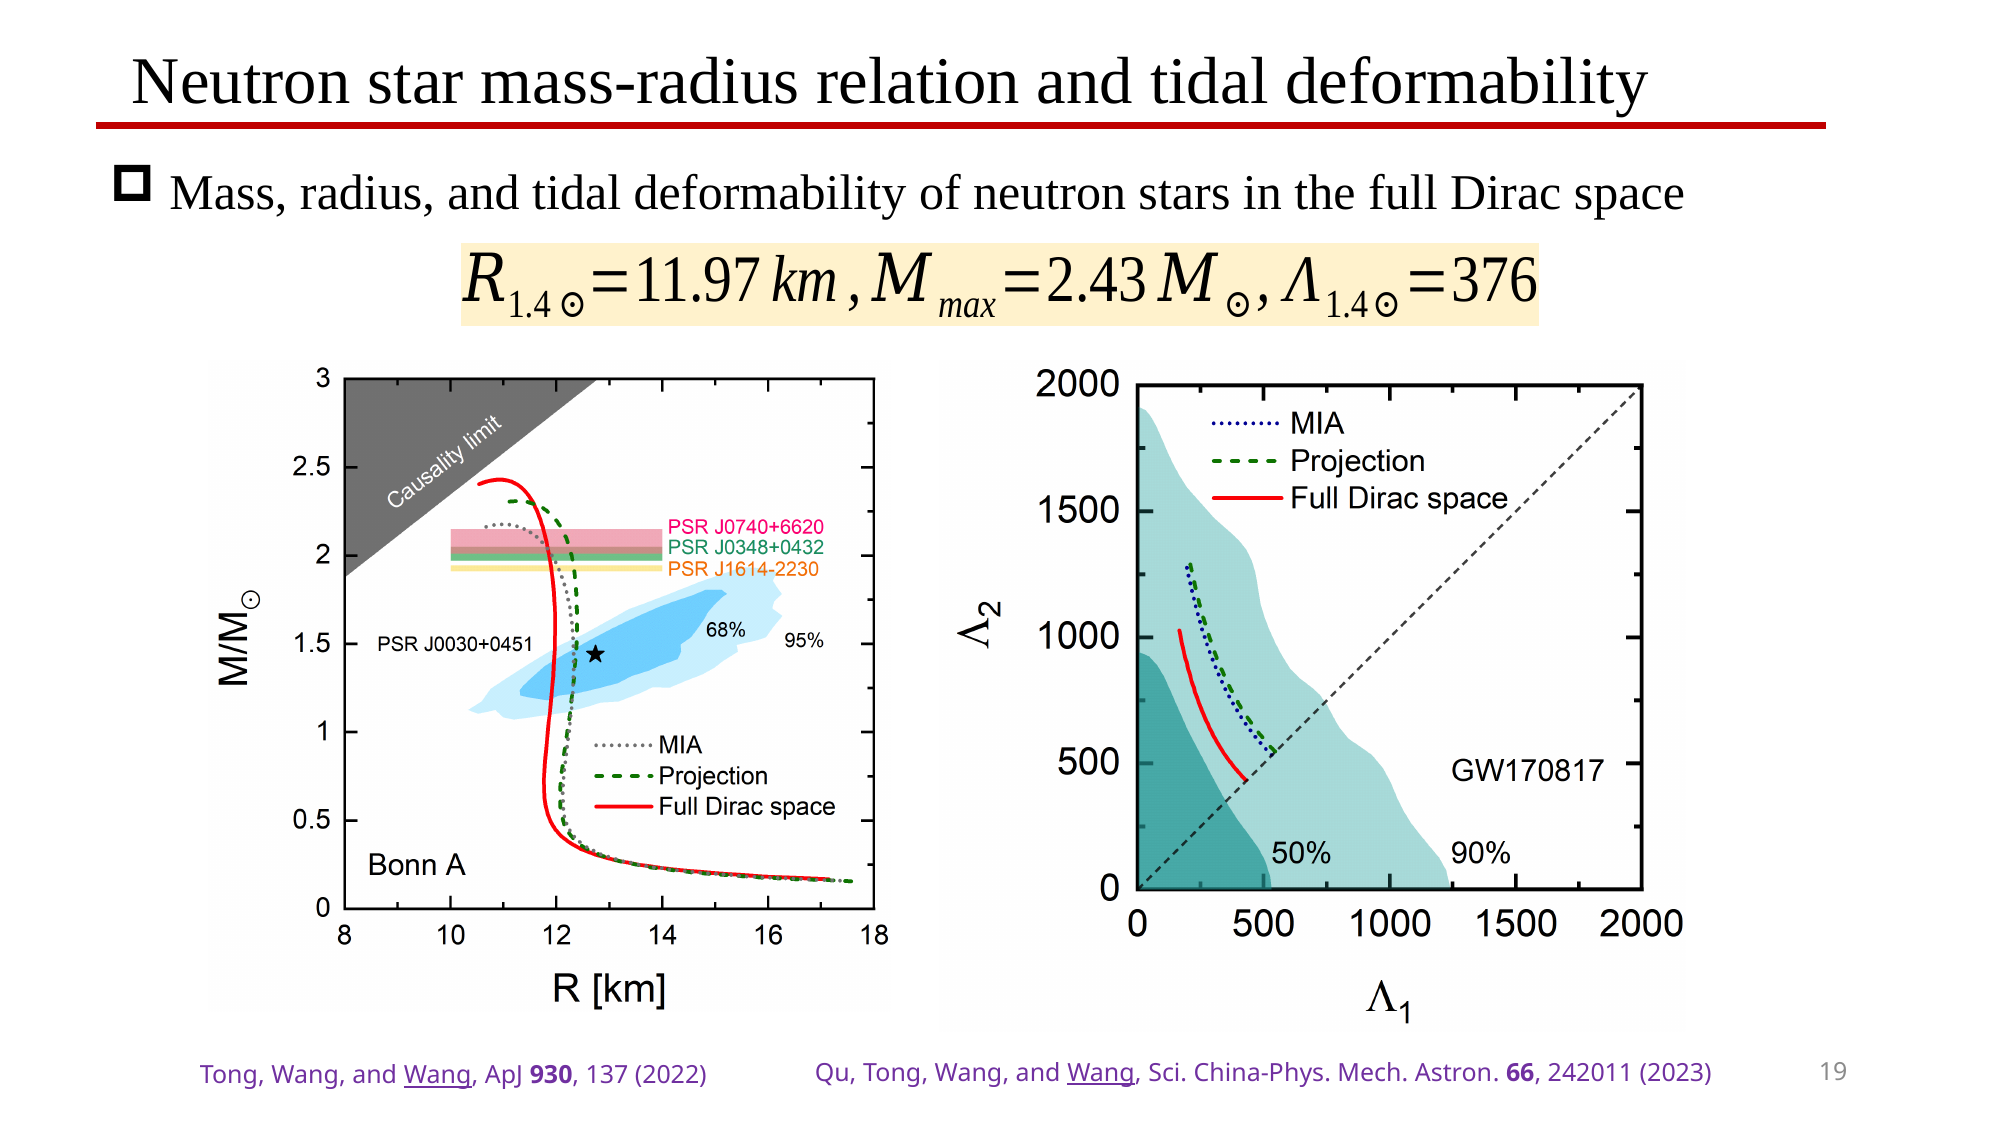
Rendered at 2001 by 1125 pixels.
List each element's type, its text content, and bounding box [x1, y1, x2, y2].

text_box Mass, radius, and tidal deformability of neutron stars in the full Dirac space [95, 139, 1827, 227]
text_box Qu, Tong, Wang, and Wang, Sci. China-Phys. Mech. Astron. 66, 242011 (2023) [800, 1048, 1756, 1094]
picture [939, 360, 1686, 1032]
slide_number 19 [1412, 1042, 1863, 1103]
text_box Tong, Wang, and Wang, ApJ 930, 137 (2022) [184, 1051, 749, 1097]
text_box Neutron star mass-radius relation and tidal deformability [116, 29, 1667, 125]
picture [208, 360, 891, 1012]
